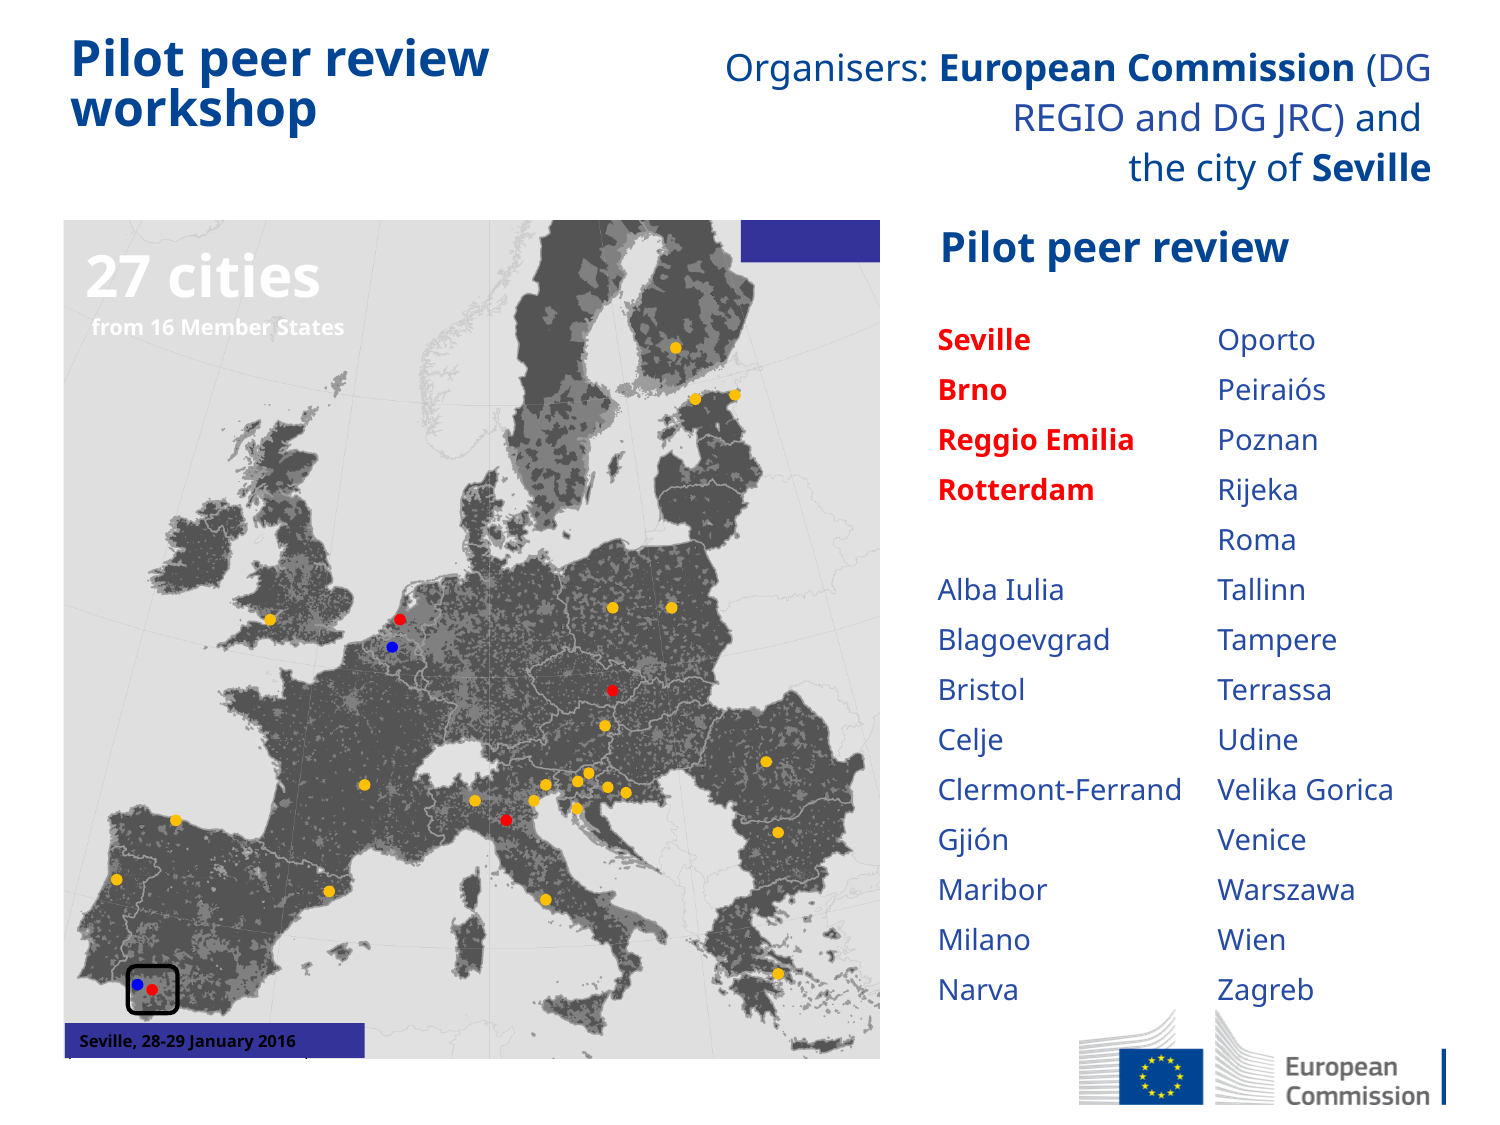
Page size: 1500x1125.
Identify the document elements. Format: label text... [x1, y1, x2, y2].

picture [63, 219, 881, 1059]
text_box Pilot peer review workshop [55, 28, 583, 208]
picture [1078, 1008, 1447, 1106]
text_box Organisers: European Commission (DG REGIO and DG JRC) and the city of Seville [701, 31, 1447, 211]
list Seville Brno Reggio Emilia Rotterdam Alba Iulia Blagoevgrad Bristol Celje Clermont-Ferrand Gjión Maribor Milano Narva Oporto Peiraiós Poznan Rijeka Roma Tallinn Tampere Terrassa Udine Velika Gorica Venice Warszawa Wien Zagreb [922, 298, 1500, 1008]
title Pilot peer review [925, 212, 1472, 284]
